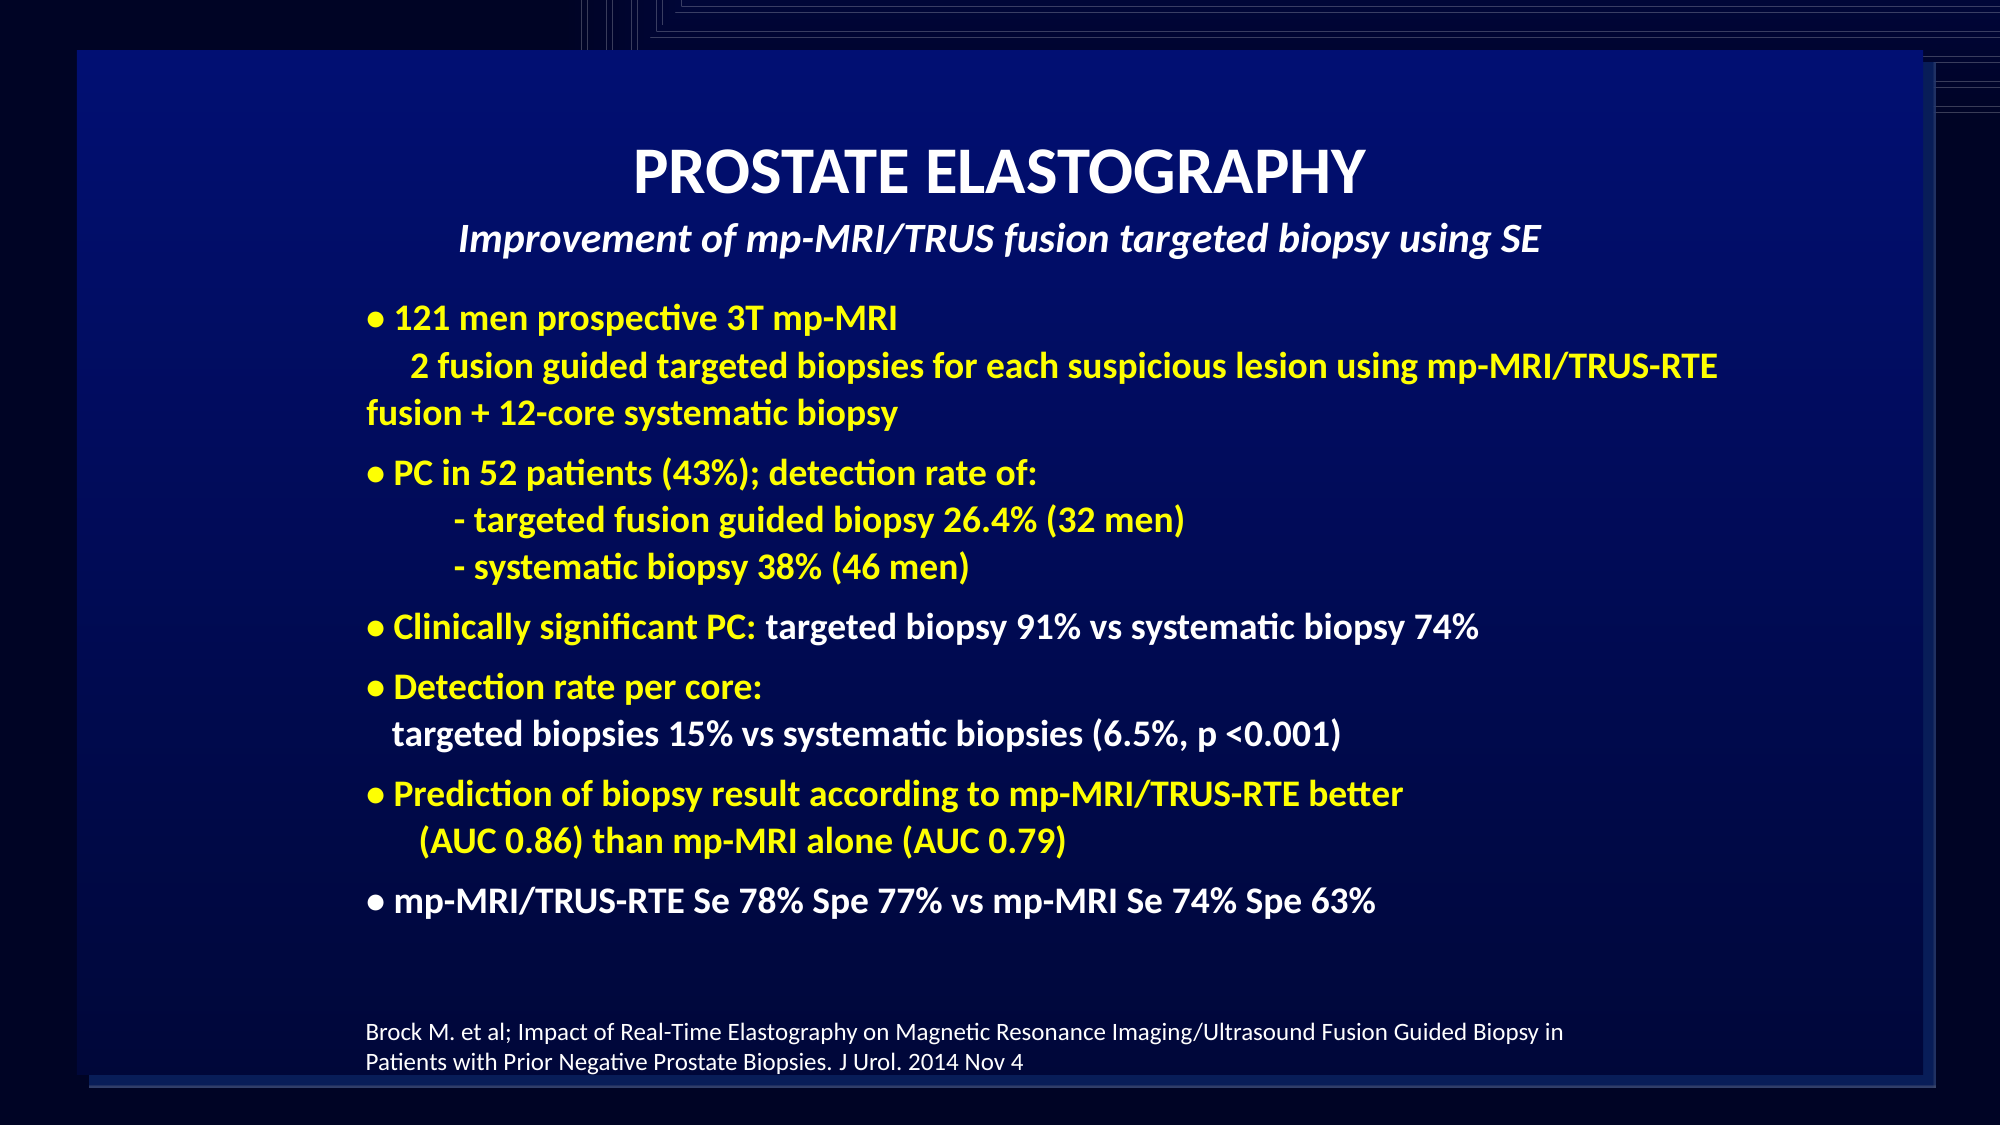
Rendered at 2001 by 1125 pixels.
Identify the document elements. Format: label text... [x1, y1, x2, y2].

text_box Brock M. et al; Impact of Real-Time Elastography on Magnetic Resonance Imaging/Ultrasound Fusion Guided Biopsy in Patients with Prior Negative Prostate Biopsies. J Urol. 2014 Nov 4 [350, 1008, 1649, 1083]
text_box • 121 men prospective 3T mp-MRI 2 fusion guided targeted biopsies for each suspicious lesion using mp-MRI/TRUS-RTE fusion + 12-core systematic biopsy • PC in 52 patients (43%); detection rate of: - targeted fusion guided biopsy 26.4% (32 men) - systematic biopsy 38% (46 men) • Clinically significant PC: targeted biopsy 91% vs systematic biopsy 74% • Detection rate per core: targeted biopsies 15% vs systematic biopsies (6.5%, p <0.001) • Prediction of biopsy result according to mp-MRI/TRUS-RTE better (AUC 0.86) than mp-MRI alone (AUC 0.79) • mp-MRI/TRUS-RTE Se 78% Spe 77% vs mp-MRI Se 74% Spe 63% [351, 283, 1742, 909]
text_box PROSTATE ELASTOGRAPHY Improvement of mp-MRI/TRUS fusion targeted biopsy using SE [303, 96, 1697, 284]
